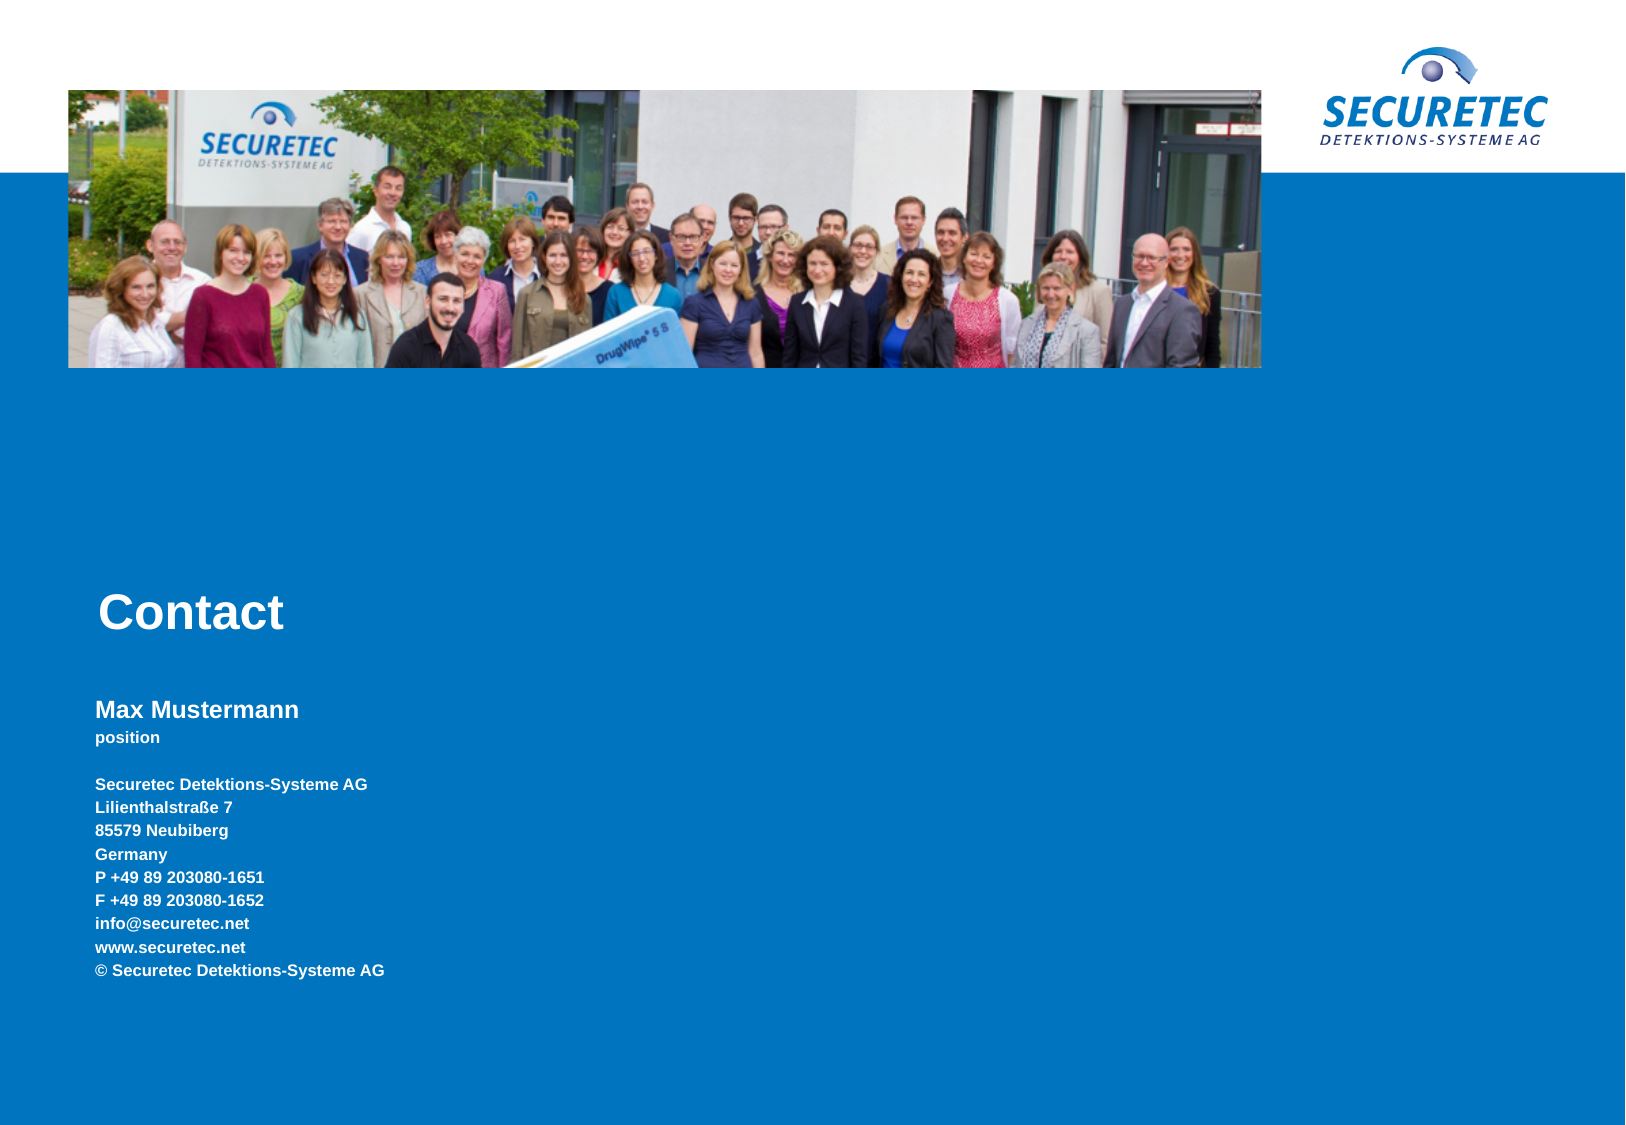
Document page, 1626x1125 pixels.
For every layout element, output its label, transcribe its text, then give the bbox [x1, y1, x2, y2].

picture [1320, 47, 1548, 145]
text_box Max Mustermann position Securetec Detektions-Systeme AG Lilienthalstraße 7 85579 Neubiberg Germany P +49 89 203080-1651 F +49 89 203080-1652 info@securetec.net www.securetec.net © Securetec Detektions-Systeme AG [80, 686, 516, 1012]
title Contact [83, 562, 1338, 657]
picture [68, 89, 1262, 368]
